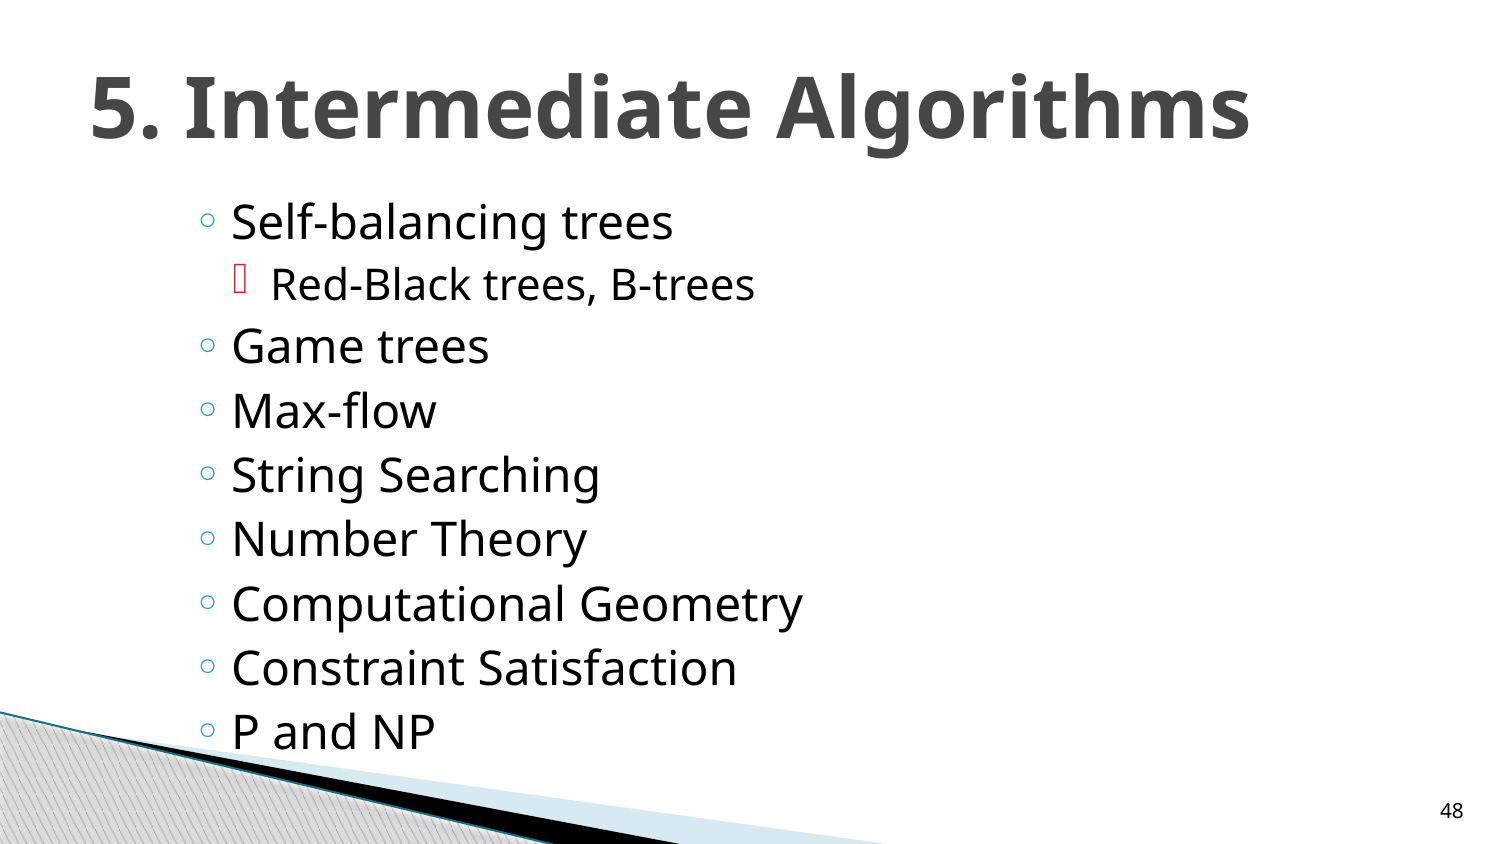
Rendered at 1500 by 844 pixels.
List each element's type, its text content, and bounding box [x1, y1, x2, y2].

slide_number 48 [1418, 788, 1479, 834]
list Self-balancing trees Red-Black trees, B-trees Game trees Max-flow String Searching Number Theory Computational Geometry Constraint Satisfaction P and NP [114, 184, 1025, 785]
title 5. Intermediate Algorithms [75, 33, 1425, 175]
